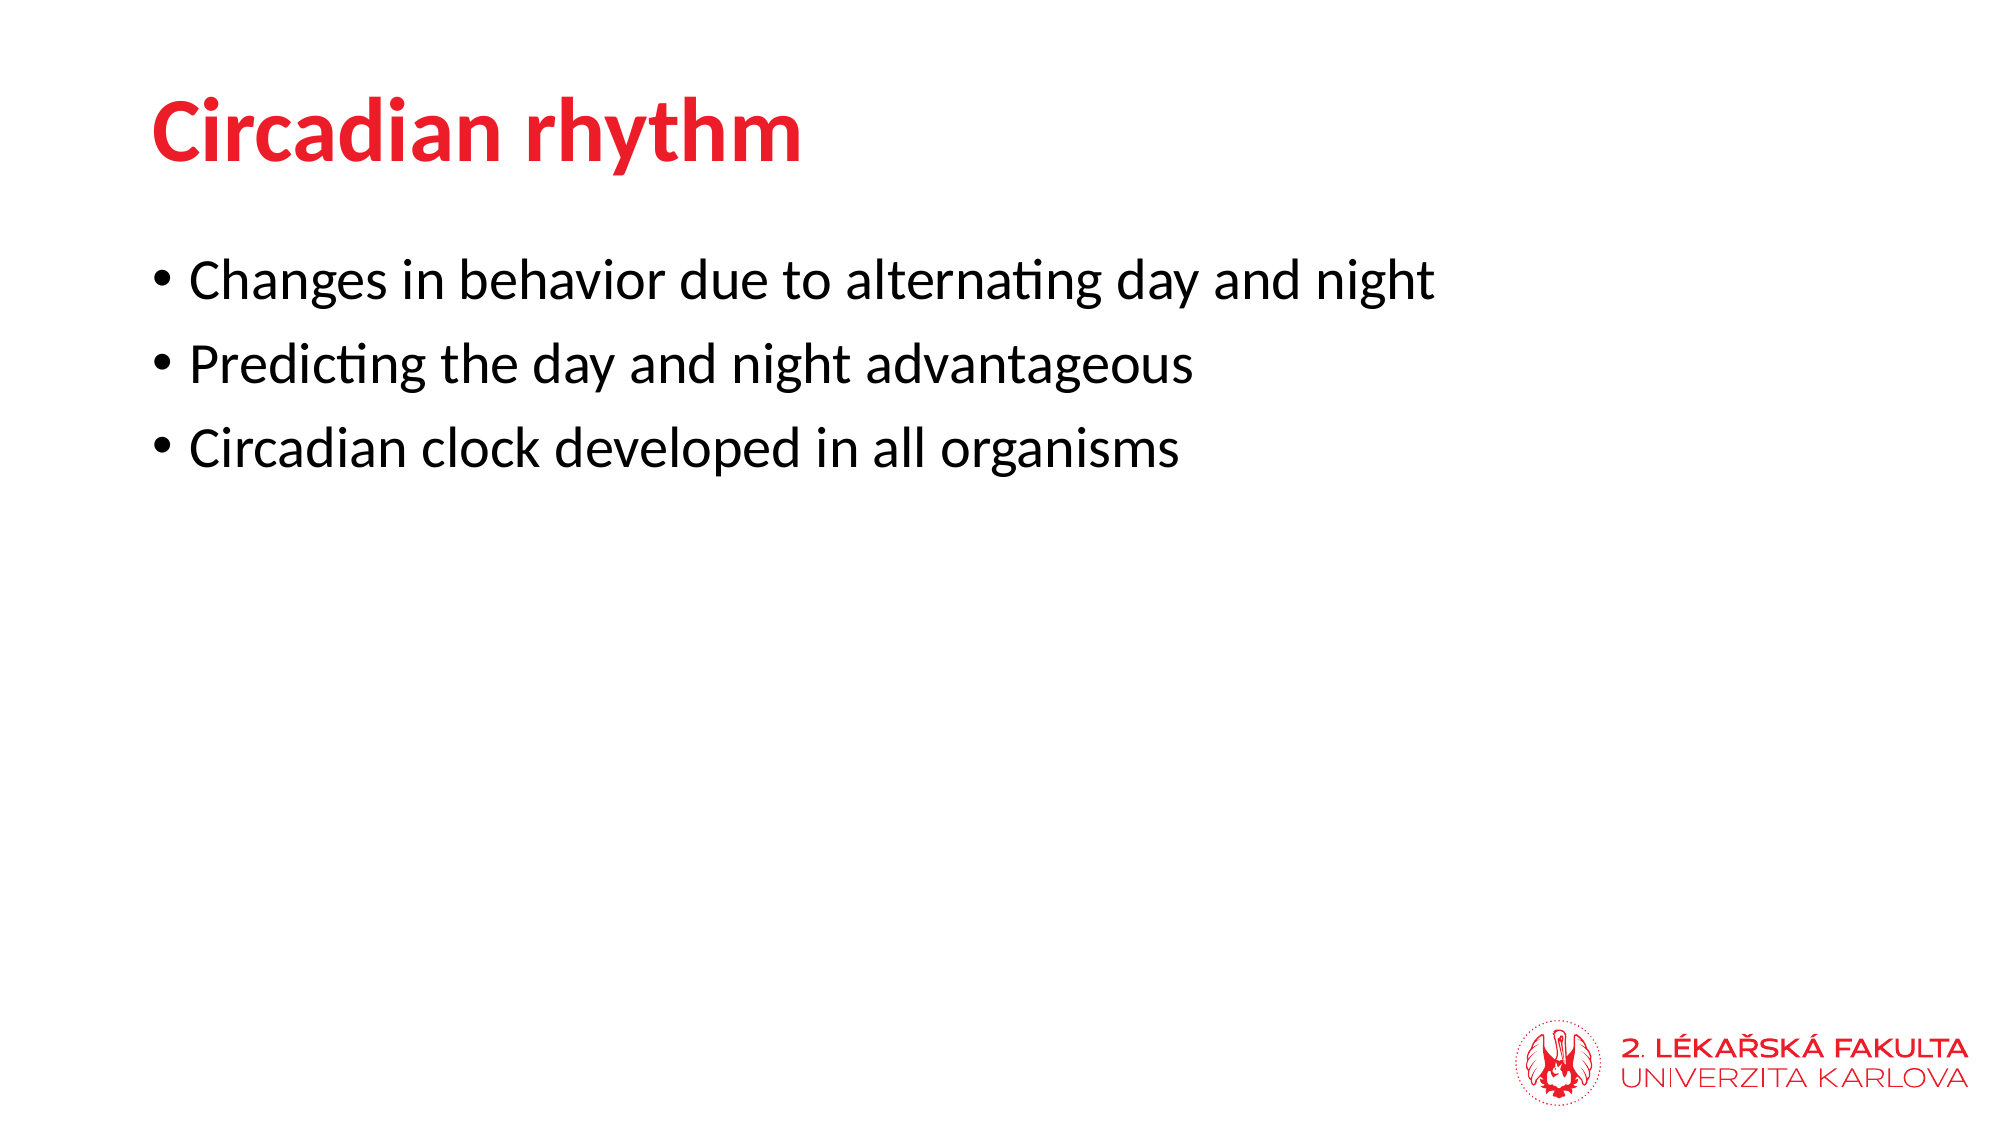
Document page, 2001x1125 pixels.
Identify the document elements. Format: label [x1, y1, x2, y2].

list [137, 241, 1863, 1003]
title [137, 55, 1863, 208]
